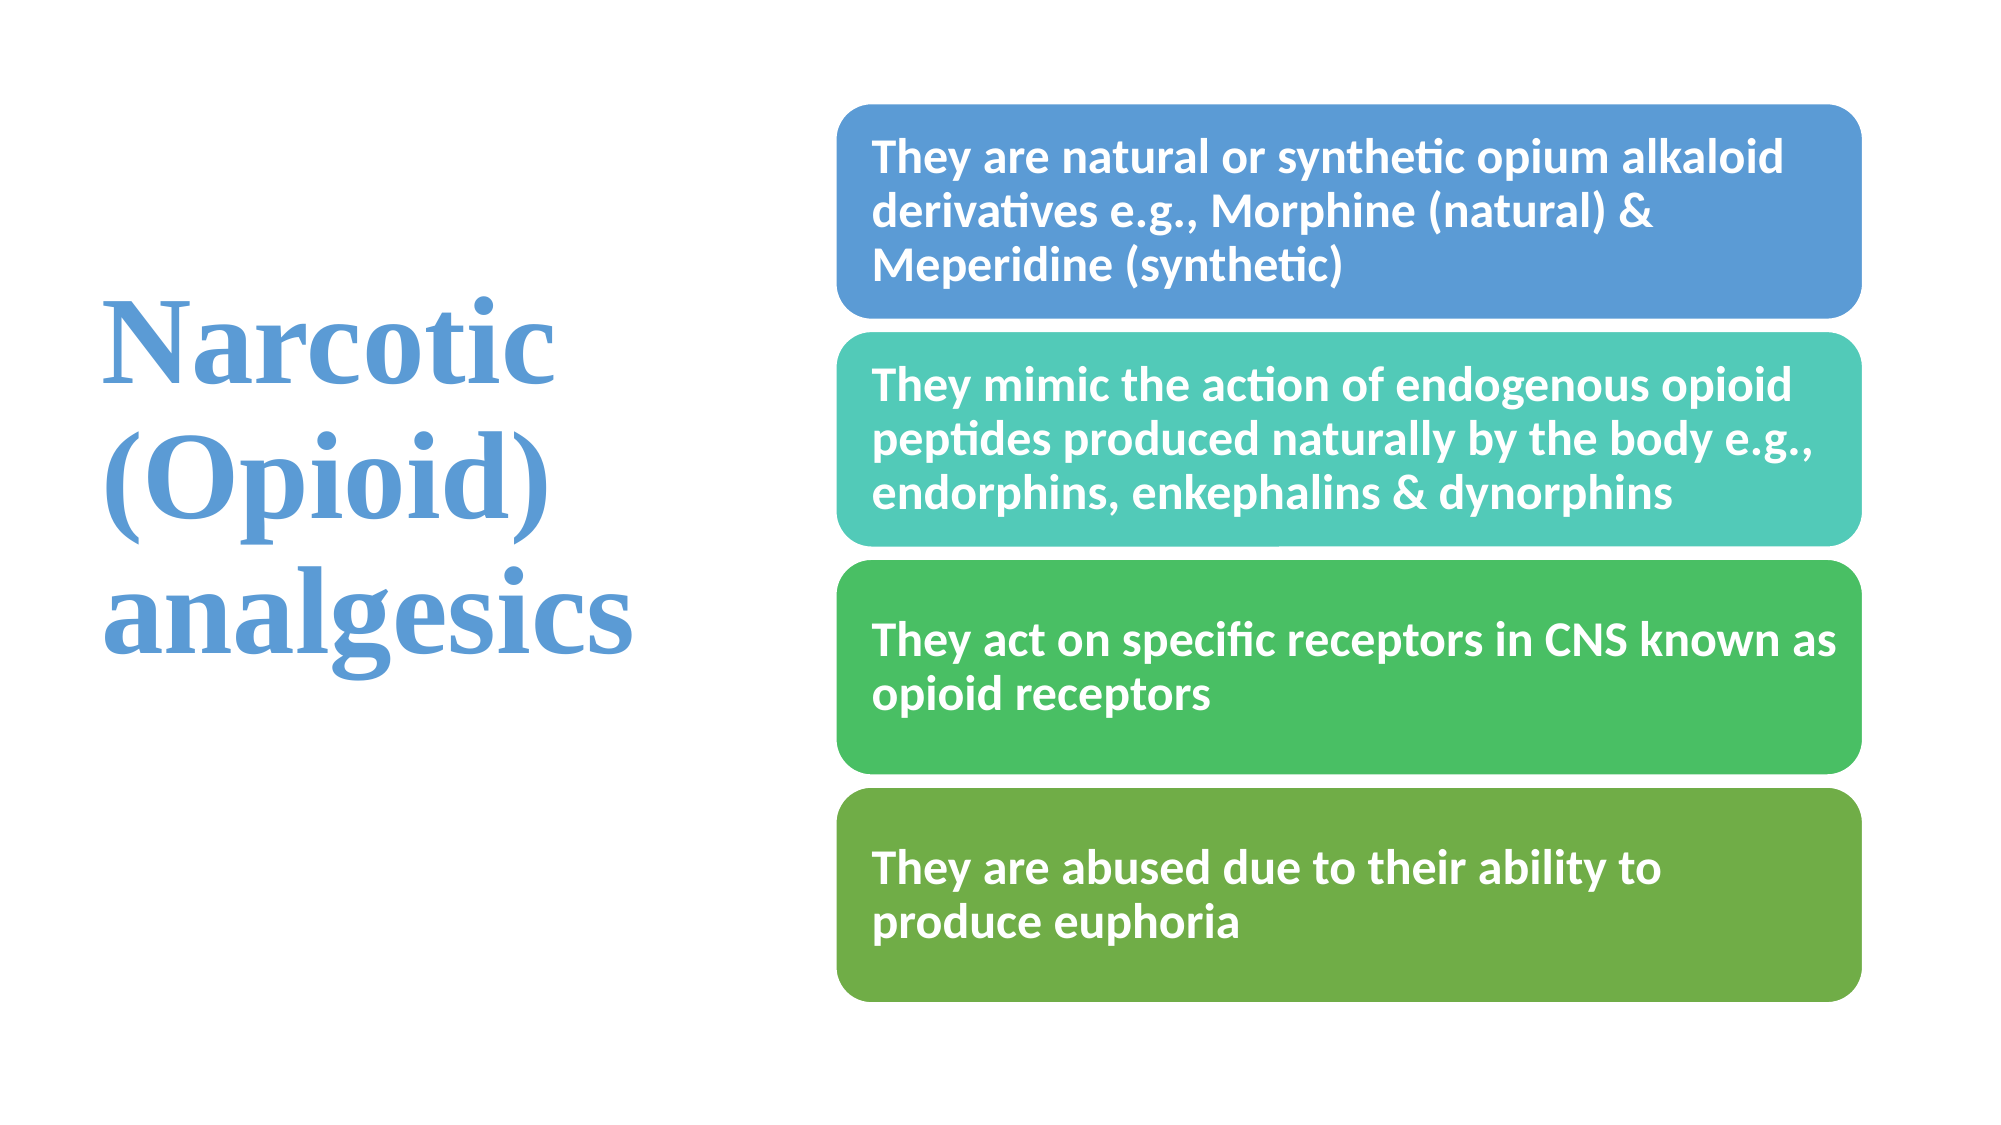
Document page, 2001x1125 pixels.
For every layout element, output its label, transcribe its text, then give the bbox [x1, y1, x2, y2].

title Narcotic (Opioid) analgesics [86, 101, 711, 1005]
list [835, 101, 1863, 1005]
